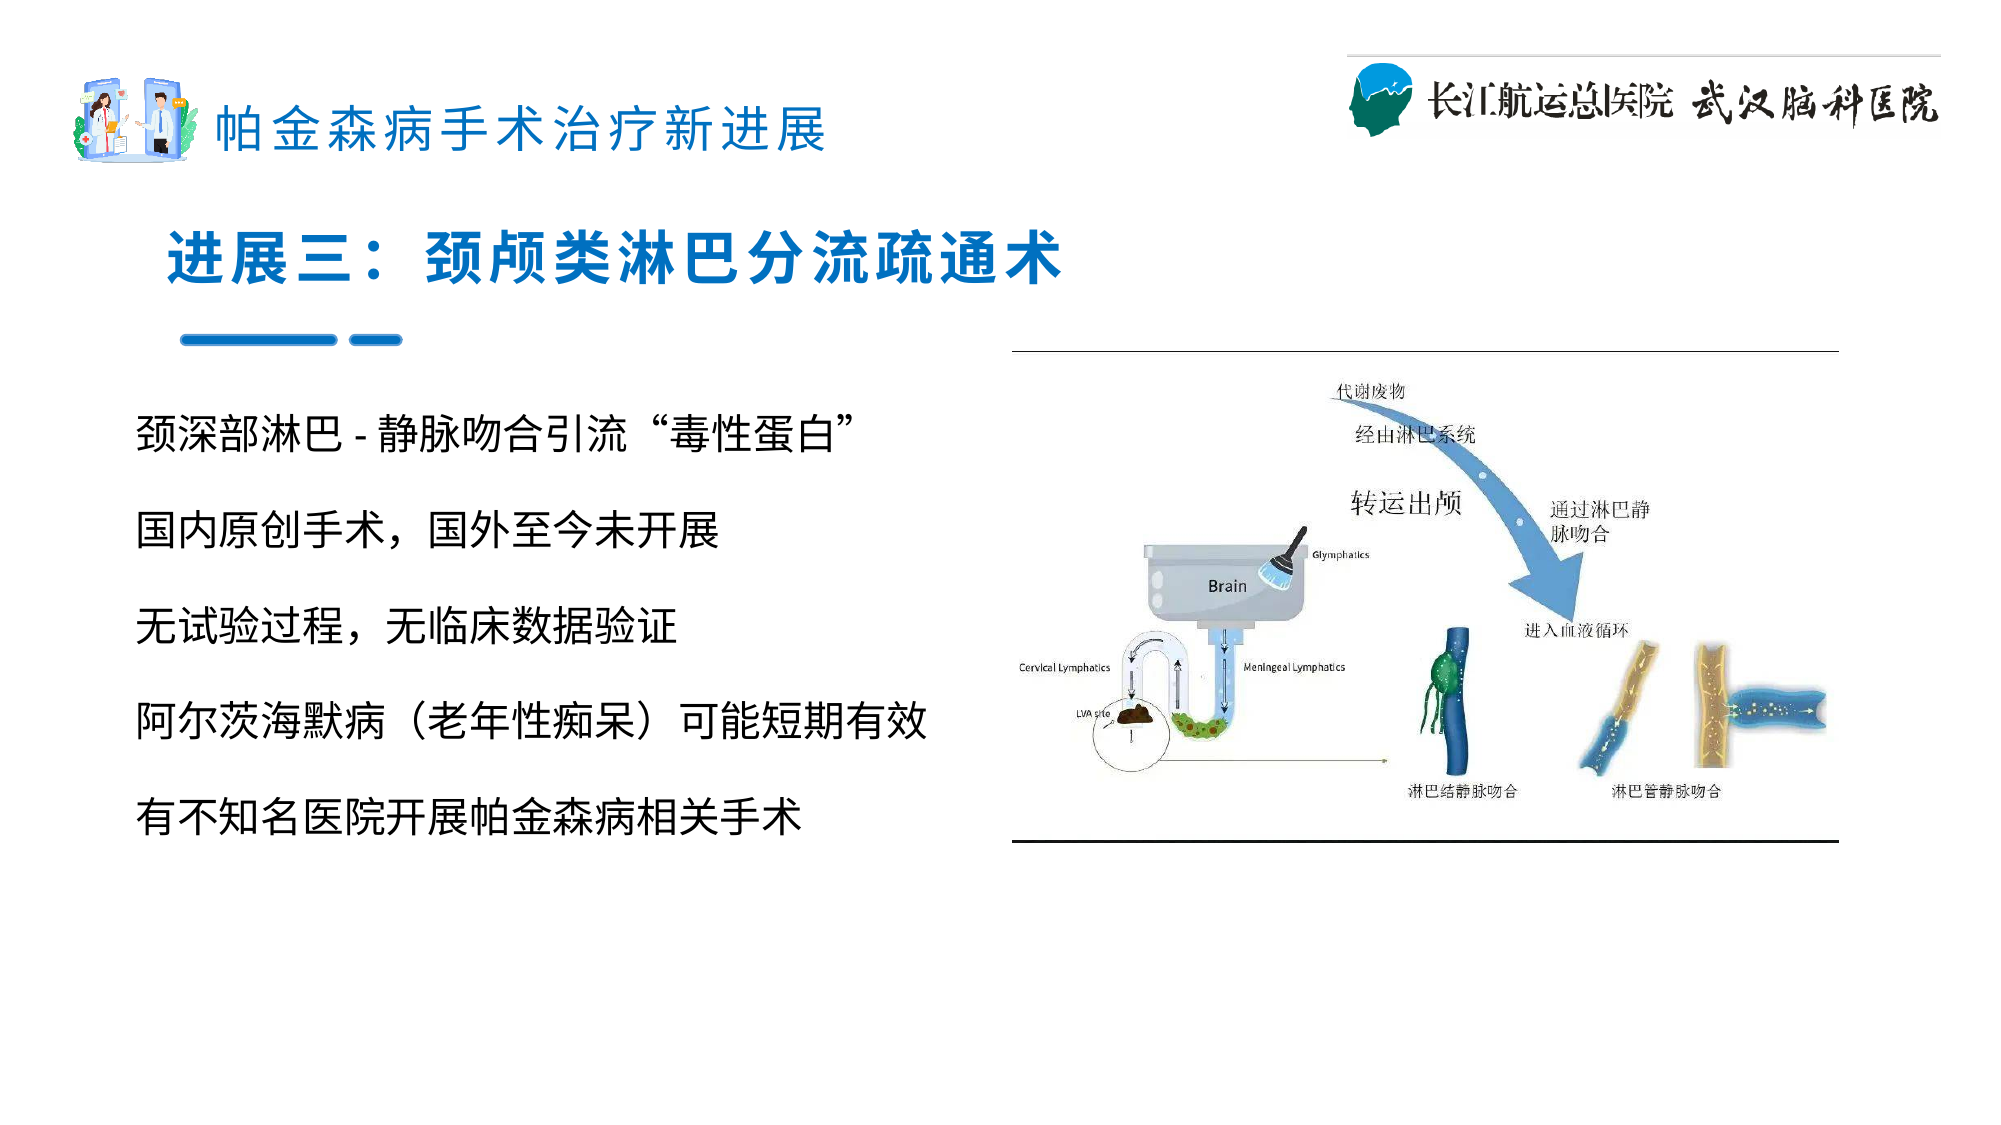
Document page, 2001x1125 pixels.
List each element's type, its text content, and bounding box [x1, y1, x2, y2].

text_box 帕金森病手术治疗新进展 [202, 89, 1200, 165]
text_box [143, 213, 1087, 346]
picture [69, 54, 202, 186]
picture [1012, 351, 1839, 843]
picture [1347, 54, 1941, 139]
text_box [135, 380, 1137, 844]
